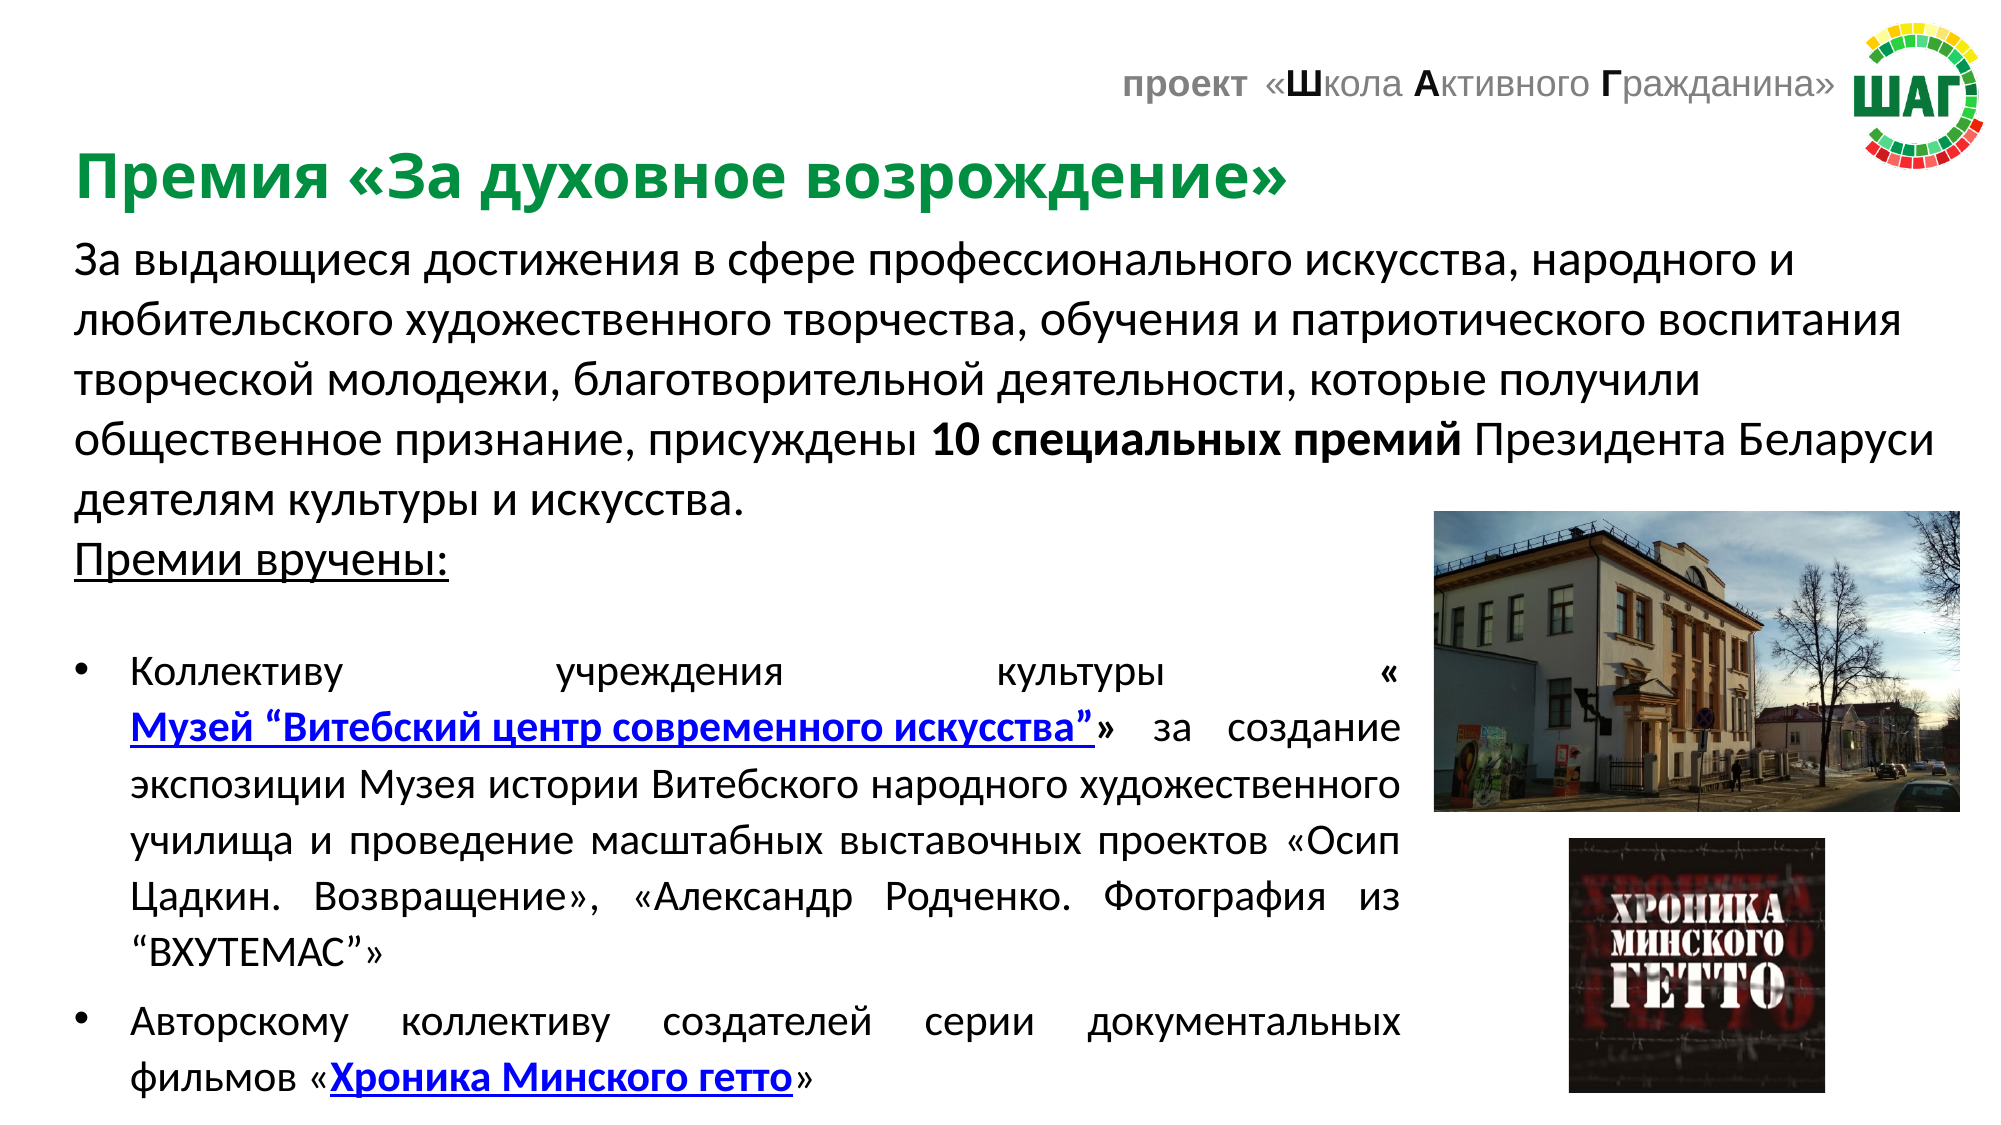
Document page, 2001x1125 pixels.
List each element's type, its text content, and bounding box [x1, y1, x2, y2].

picture [1854, 21, 1985, 170]
text_box Коллективу учреждения культуры «Музей “Витебский центр современного искусства”» за создание экспозиции Музея истории Витебского народного художественного училища и проведение масштабных выставочных проектов «Осип Цадкин. Возвращение», «Александр Родченко. Фотография из “ВХУТЕМАС”» Авторскому коллективу создателей серии документальных фильмов «Хроника Минского гетто» [59, 630, 1417, 1108]
text_box За выдающиеся достижения в сфере профессионального искусства, народного и любительского художественного творчества, обучения и патриотического воспитания творческой молодежи, благотворительной деятельности, которые получили общественное признание, присуждены 10 специальных премий Президента Беларуси деятелям культуры и искусства. Премии вручены: [59, 218, 1966, 593]
picture [1568, 838, 1826, 1093]
text_box Премия «За духовное возрождение» [59, 127, 1890, 230]
picture [1433, 511, 1960, 812]
